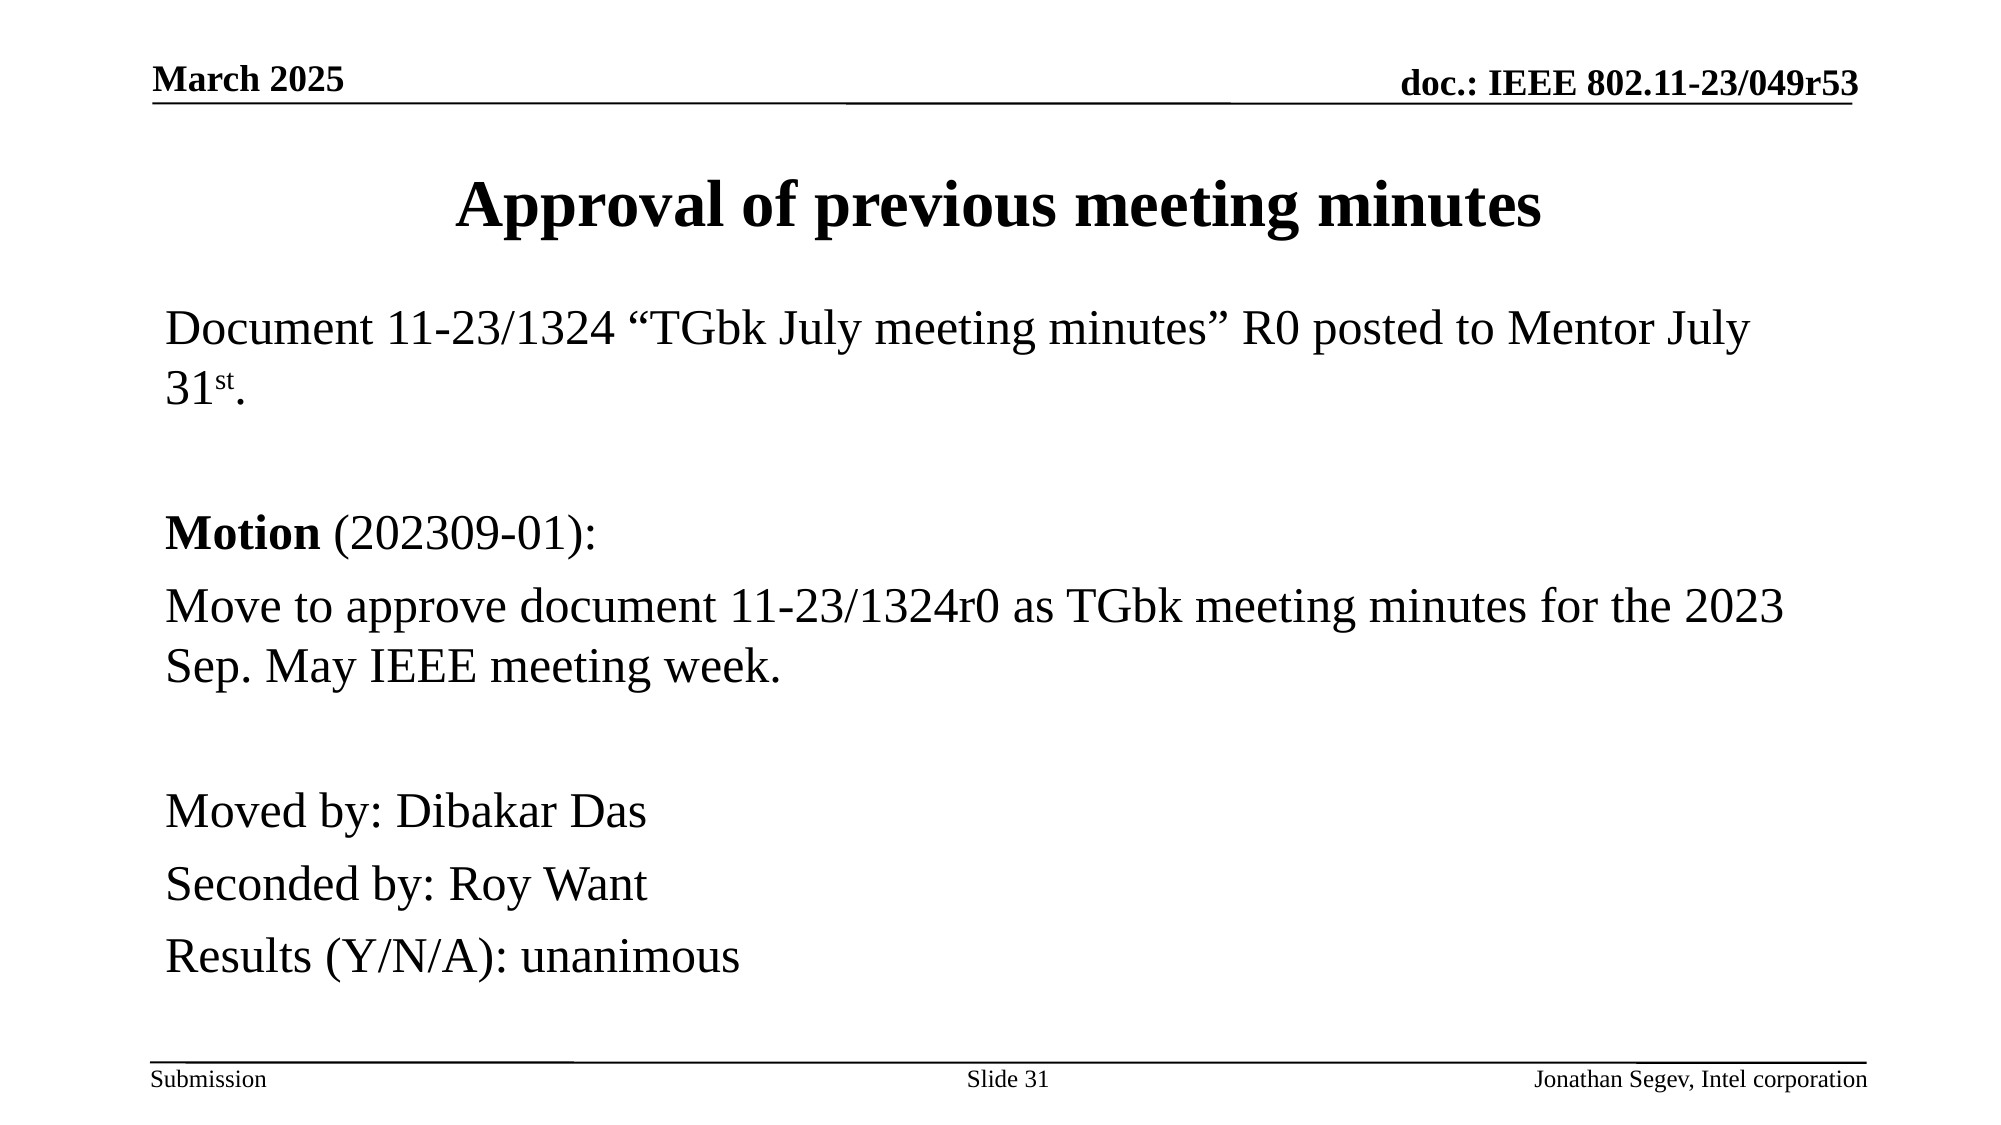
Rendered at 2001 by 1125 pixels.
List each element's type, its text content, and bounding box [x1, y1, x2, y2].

title Approval of previous meeting minutes [149, 112, 1850, 286]
footer Jonathan Segev, Intel corporation [1171, 1061, 1869, 1093]
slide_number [152, 54, 563, 100]
slide_number Slide 31 [950, 1061, 1067, 1123]
list Document 11-23/1324 “TGbk July meeting minutes” R0 posted to Mentor July 31st. Motion (202309-01): Move to approve document 11-23/1324r0 as TGbk meeting minutes for the 2023 Sep. May IEEE meeting week. Moved by: Dibakar Das Seconded by: Roy Want Results (Y/N/A): unanimous [149, 286, 1850, 1000]
